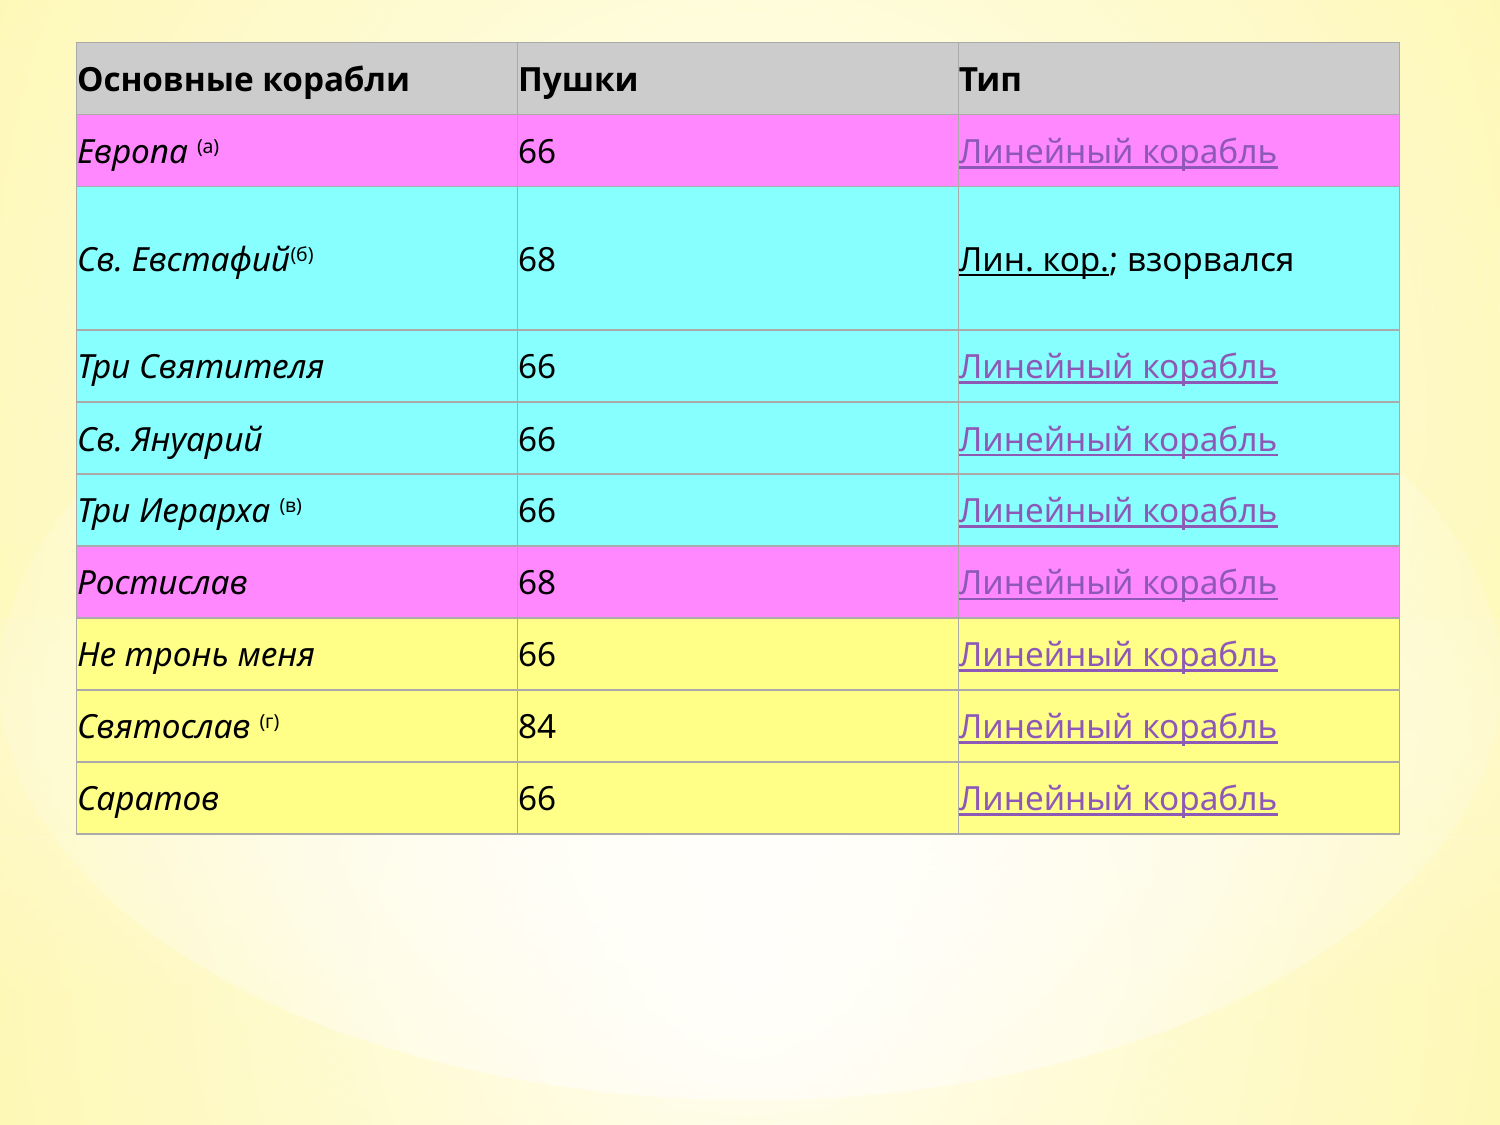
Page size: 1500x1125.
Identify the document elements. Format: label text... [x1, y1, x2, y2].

table_cell Лин. кор.; взорвался [959, 187, 1399, 329]
table_cell 66 [518, 331, 958, 401]
table_header Тип [959, 43, 1399, 114]
table_header Пушки [518, 43, 958, 114]
table_cell 66 [518, 403, 958, 473]
table_cell 68 [518, 187, 958, 329]
table_cell Св. Евстафий(б) [77, 187, 517, 329]
table_cell 84 [518, 691, 958, 761]
table_cell 66 [518, 115, 958, 186]
table_cell 68 [518, 547, 958, 617]
table_cell Ростислав [77, 547, 517, 617]
table_cell Линейный корабль [959, 475, 1399, 545]
table_header Основные корабли [77, 43, 517, 114]
table_cell Линейный корабль [959, 547, 1399, 617]
table_cell Линейный корабль [959, 403, 1399, 473]
table_cell 66 [518, 763, 958, 833]
table_cell Линейный корабль [959, 619, 1399, 689]
table_cell Линейный корабль [959, 115, 1399, 186]
table_cell Европа (a) [77, 115, 517, 186]
table_cell Не тронь меня [77, 619, 517, 689]
table_cell Три Святителя [77, 331, 517, 401]
table_cell Линейный корабль [959, 763, 1399, 833]
table_cell Св. Януарий [77, 403, 517, 473]
table_cell Линейный корабль [959, 691, 1399, 761]
table_cell Линейный корабль [959, 331, 1399, 401]
table_cell 66 [518, 619, 958, 689]
table_cell Три Иерарха (в) [77, 475, 517, 545]
table_cell Святослав (г) [77, 691, 517, 761]
table_cell Саратов [77, 763, 517, 833]
table_cell 66 [518, 475, 958, 545]
